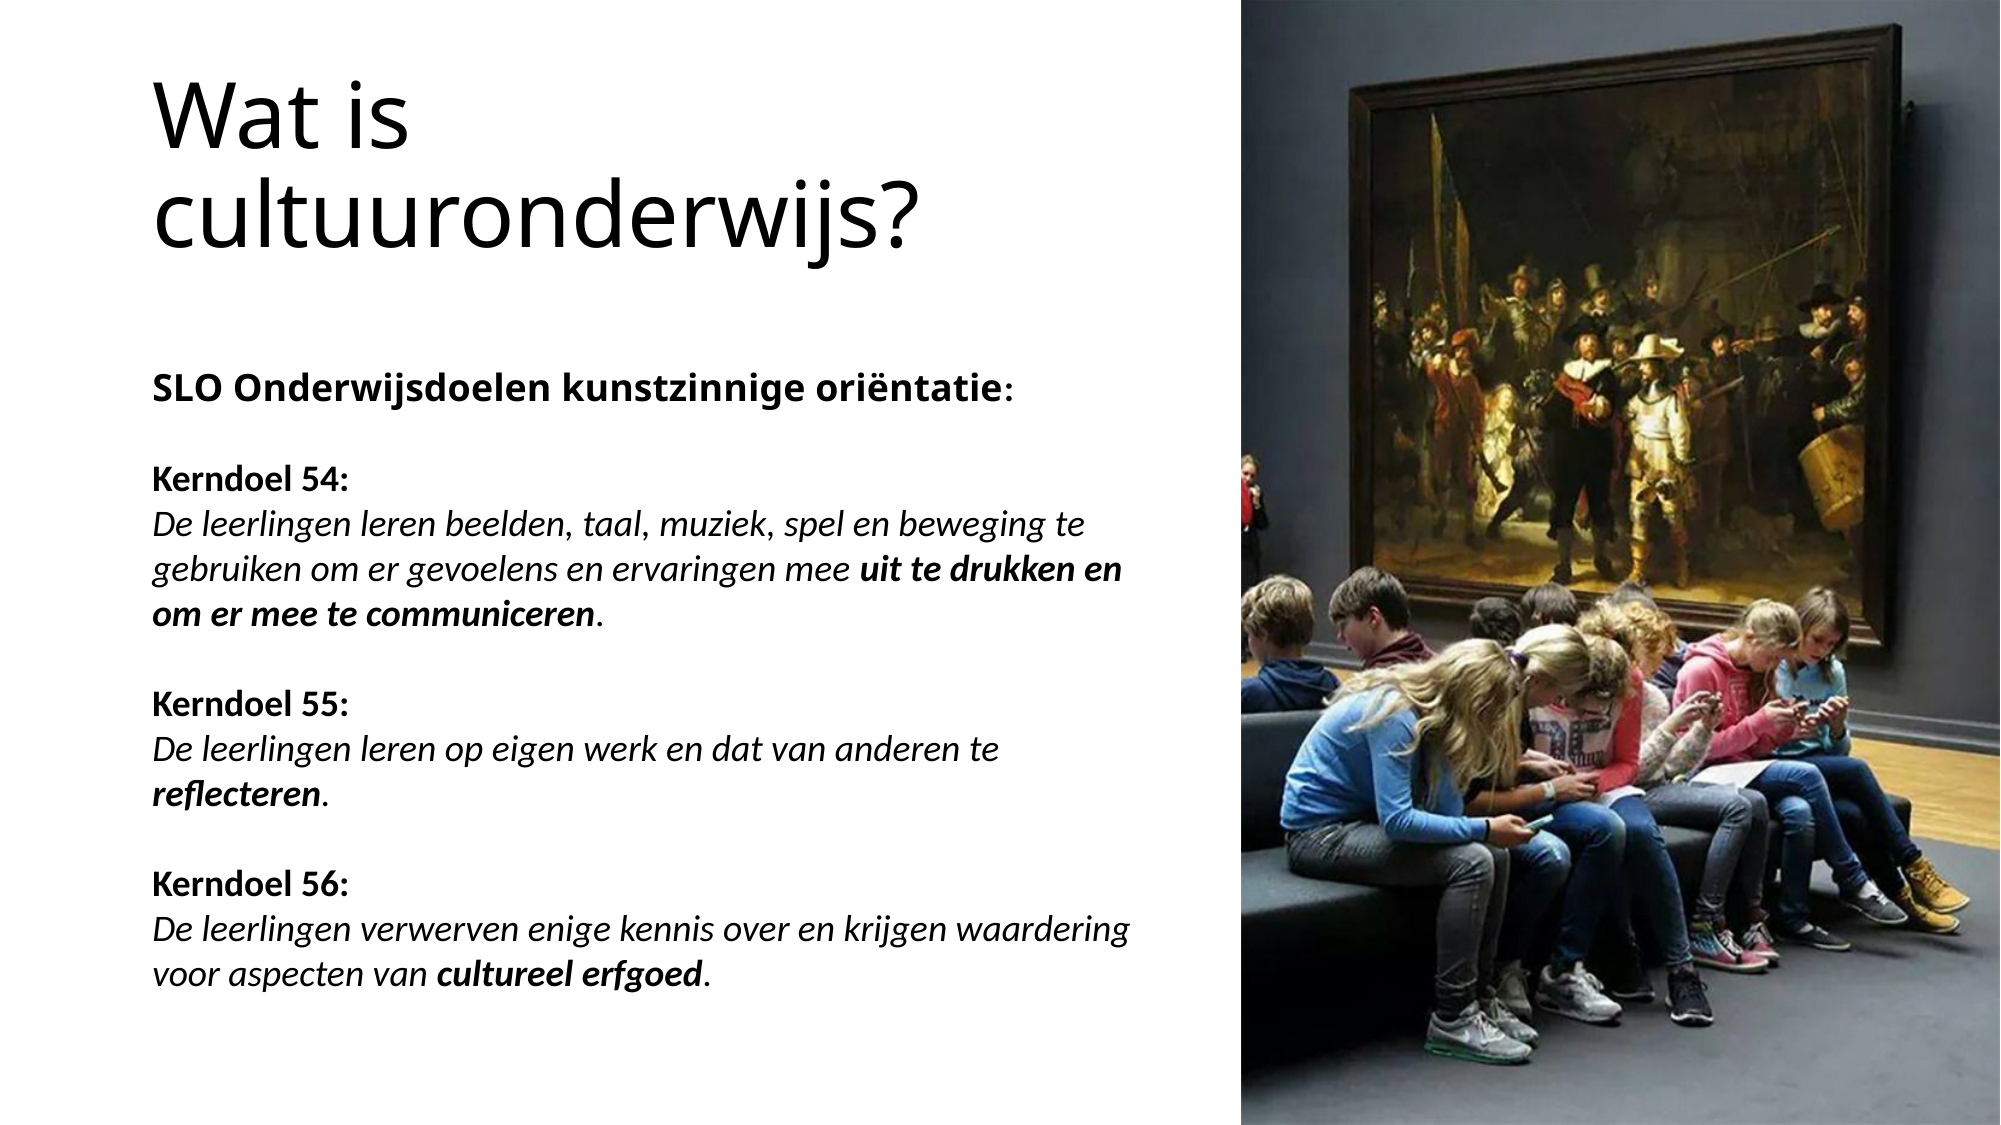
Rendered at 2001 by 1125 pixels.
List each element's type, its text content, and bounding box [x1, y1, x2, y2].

picture [1241, 0, 2000, 1125]
text_box SLO Onderwijsdoelen kunstzinnige oriëntatie: Kerndoel 54: De leerlingen leren beelden, taal, muziek, spel en beweging te gebruiken om er gevoelens en ervaringen mee uit te drukken en om er mee te communiceren. Kerndoel 55: De leerlingen leren op eigen werk en dat van anderen te reflecteren. Kerndoel 56: De leerlingen verwerven enige kennis over en krijgen waardering voor aspecten van cultureel erfgoed. [137, 357, 1196, 1002]
title Wat is cultuuronderwijs? [137, 59, 1196, 278]
